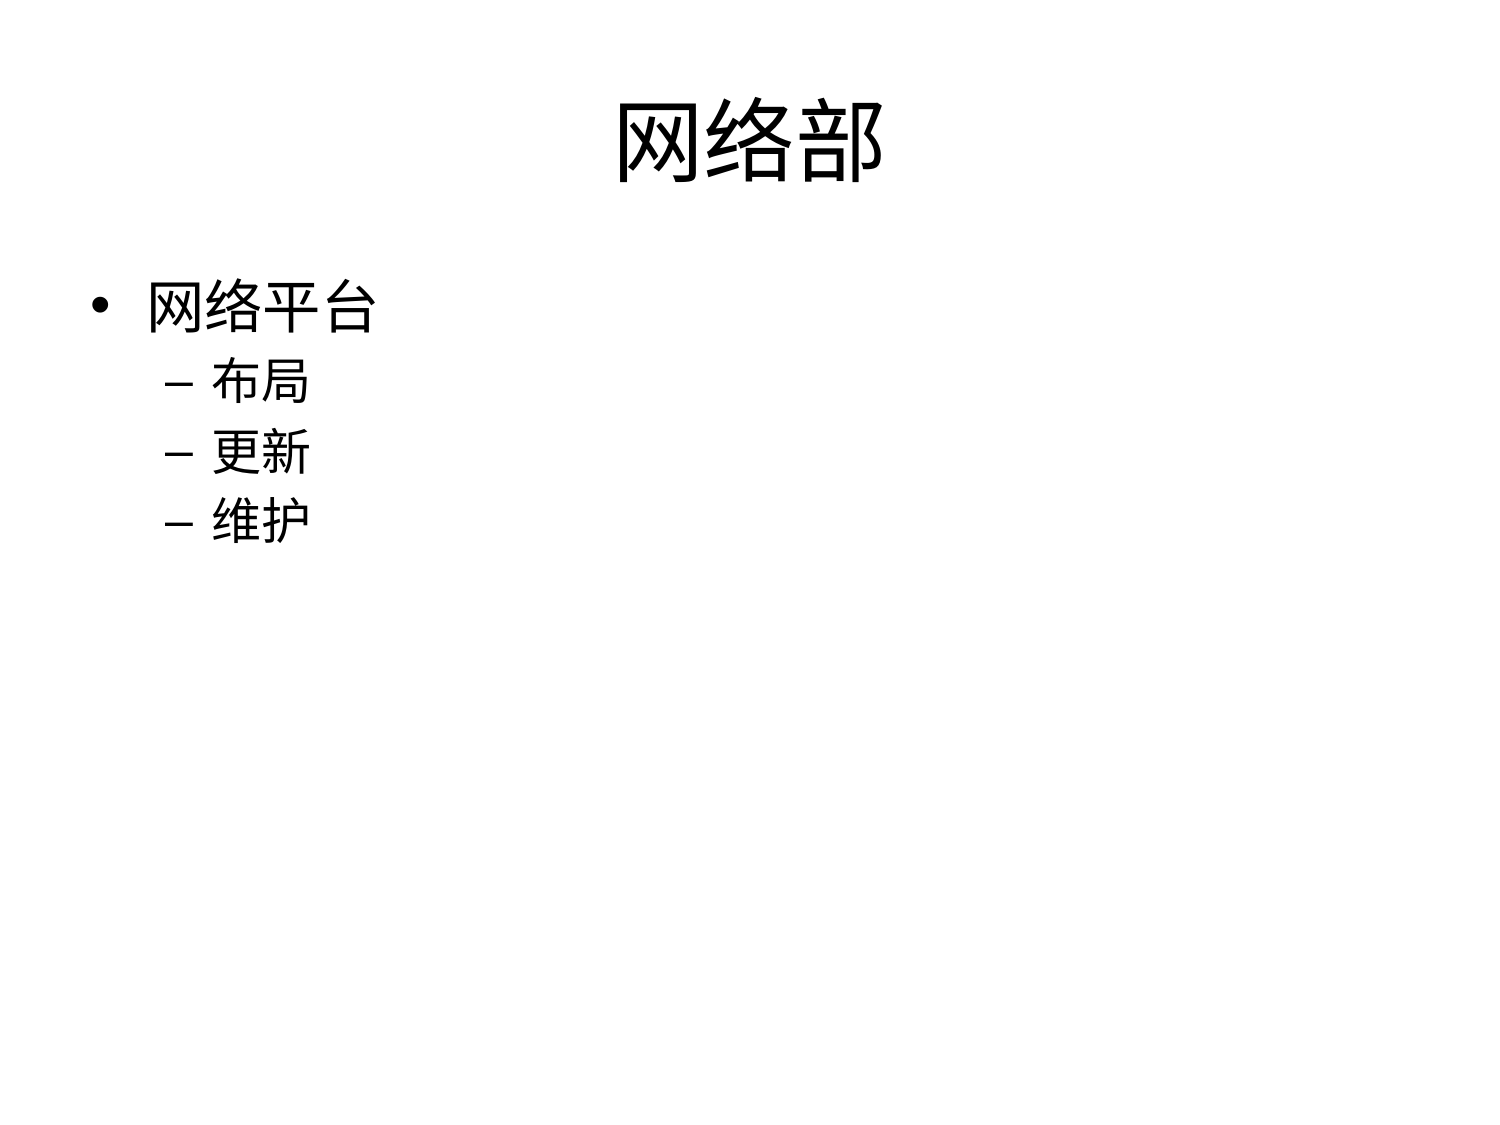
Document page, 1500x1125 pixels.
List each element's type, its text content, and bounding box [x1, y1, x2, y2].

title 网络部 [75, 45, 1425, 233]
list 网络平台 布局 更新 维护 [75, 262, 738, 1005]
